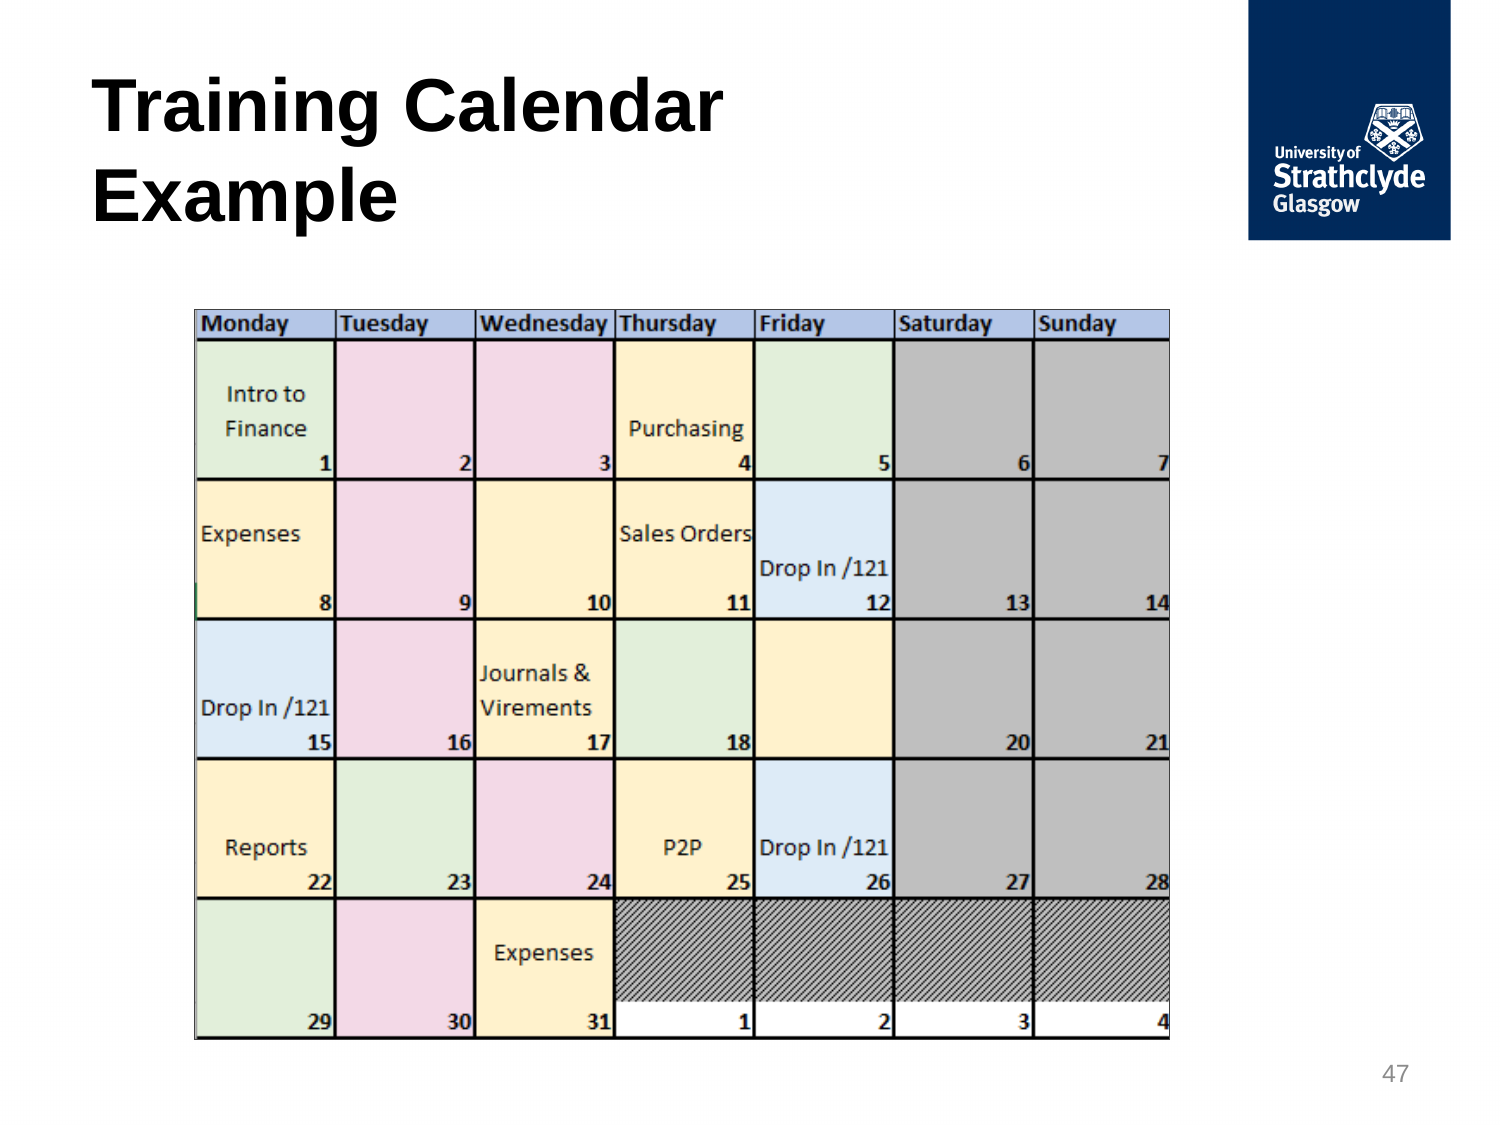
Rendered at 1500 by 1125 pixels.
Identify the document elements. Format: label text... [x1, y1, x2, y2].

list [194, 308, 1170, 1040]
picture [0, 0, 1500, 1125]
title Training Calendar Example [76, 0, 1424, 244]
slide_number 47 [1074, 1042, 1425, 1103]
